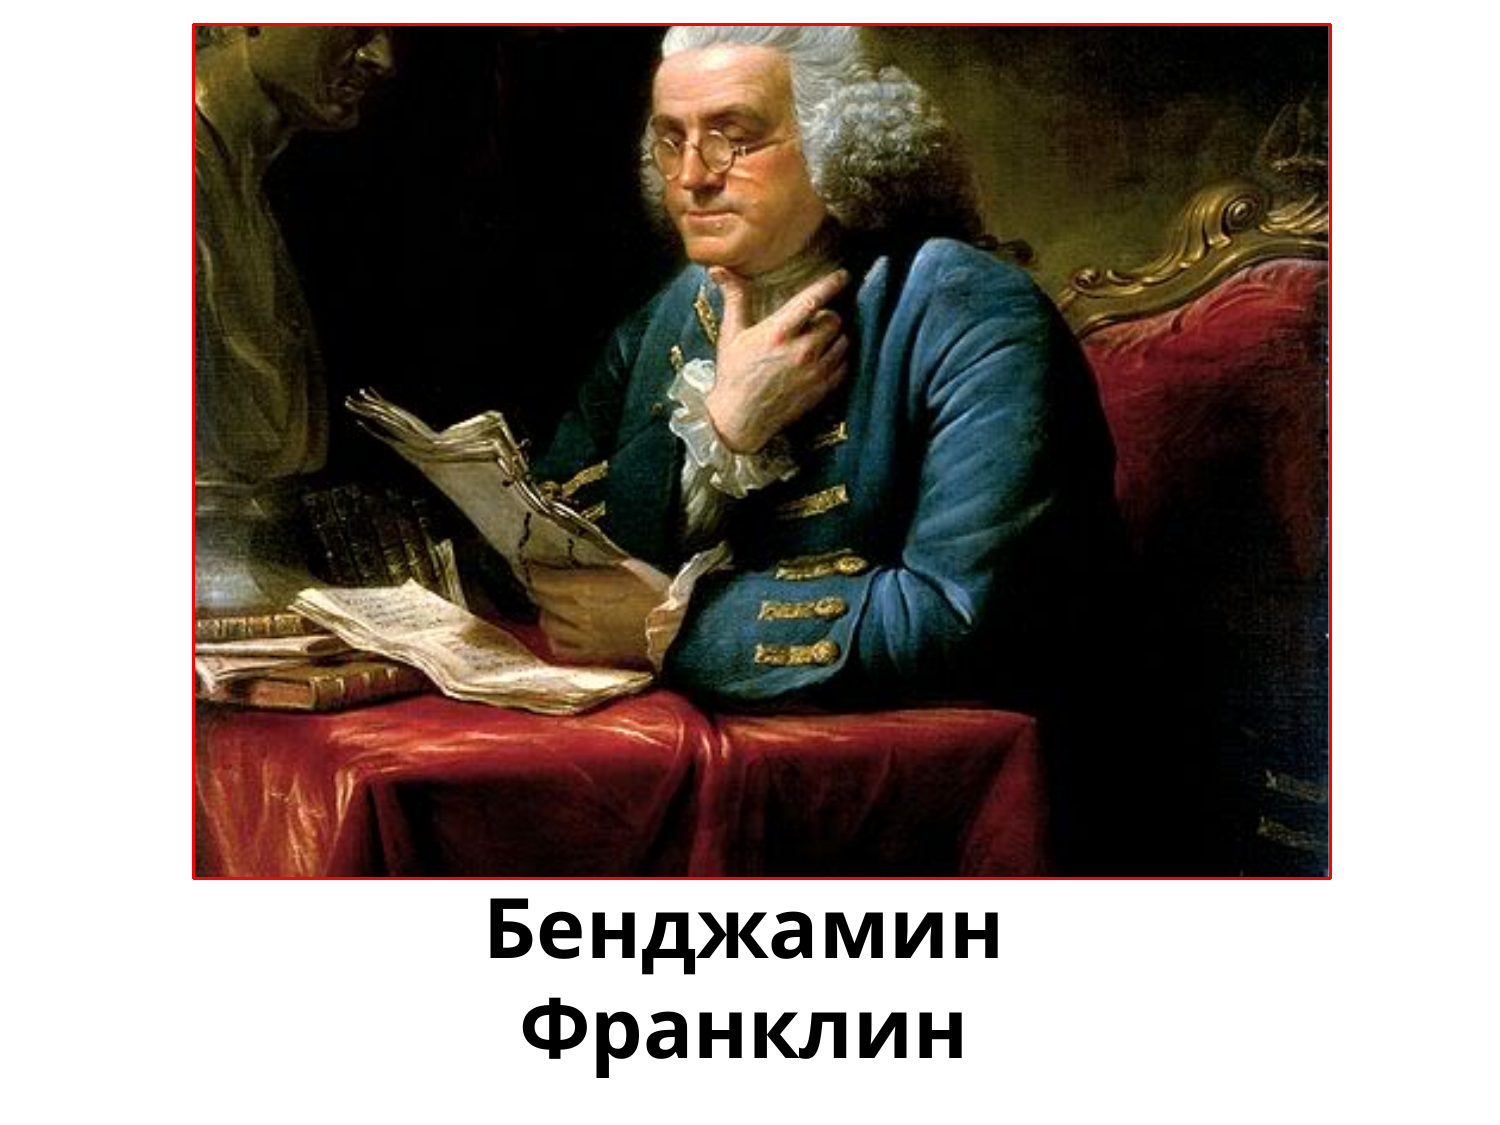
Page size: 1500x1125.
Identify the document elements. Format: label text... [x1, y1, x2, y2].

picture [194, 25, 1329, 877]
title Бенджамин Франклин [294, 885, 1194, 1083]
